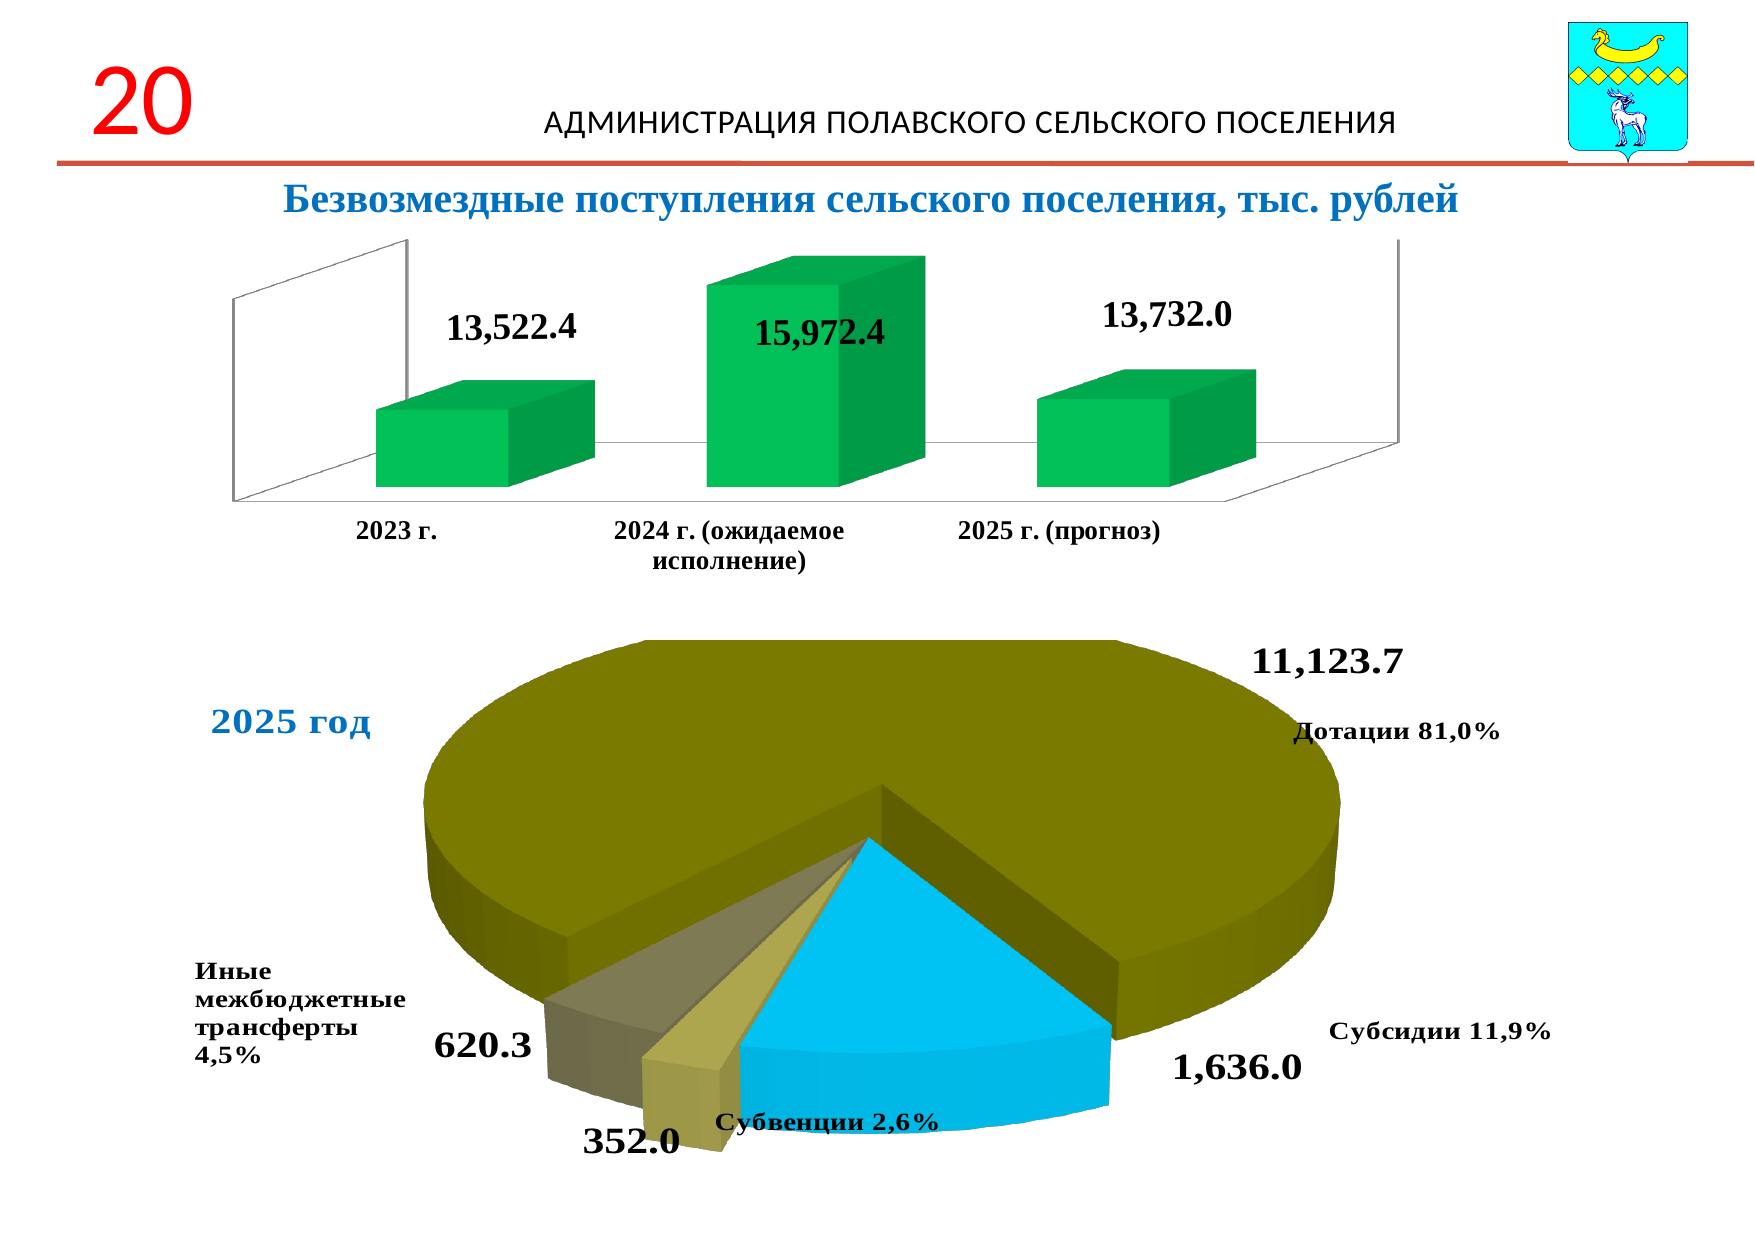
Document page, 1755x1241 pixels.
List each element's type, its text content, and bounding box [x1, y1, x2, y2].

text_box АДМИНИСТРАЦИЯ ПОЛАВСКОГО СЕЛЬСКОГО ПОСЕЛЕНИЯ [396, 92, 1546, 148]
text_box Безвозмездные поступления сельского поселения, тыс. рублей [56, 171, 1686, 229]
chart [61, 228, 1667, 1188]
picture [1568, 24, 1688, 164]
text_box 20 [74, 22, 210, 162]
